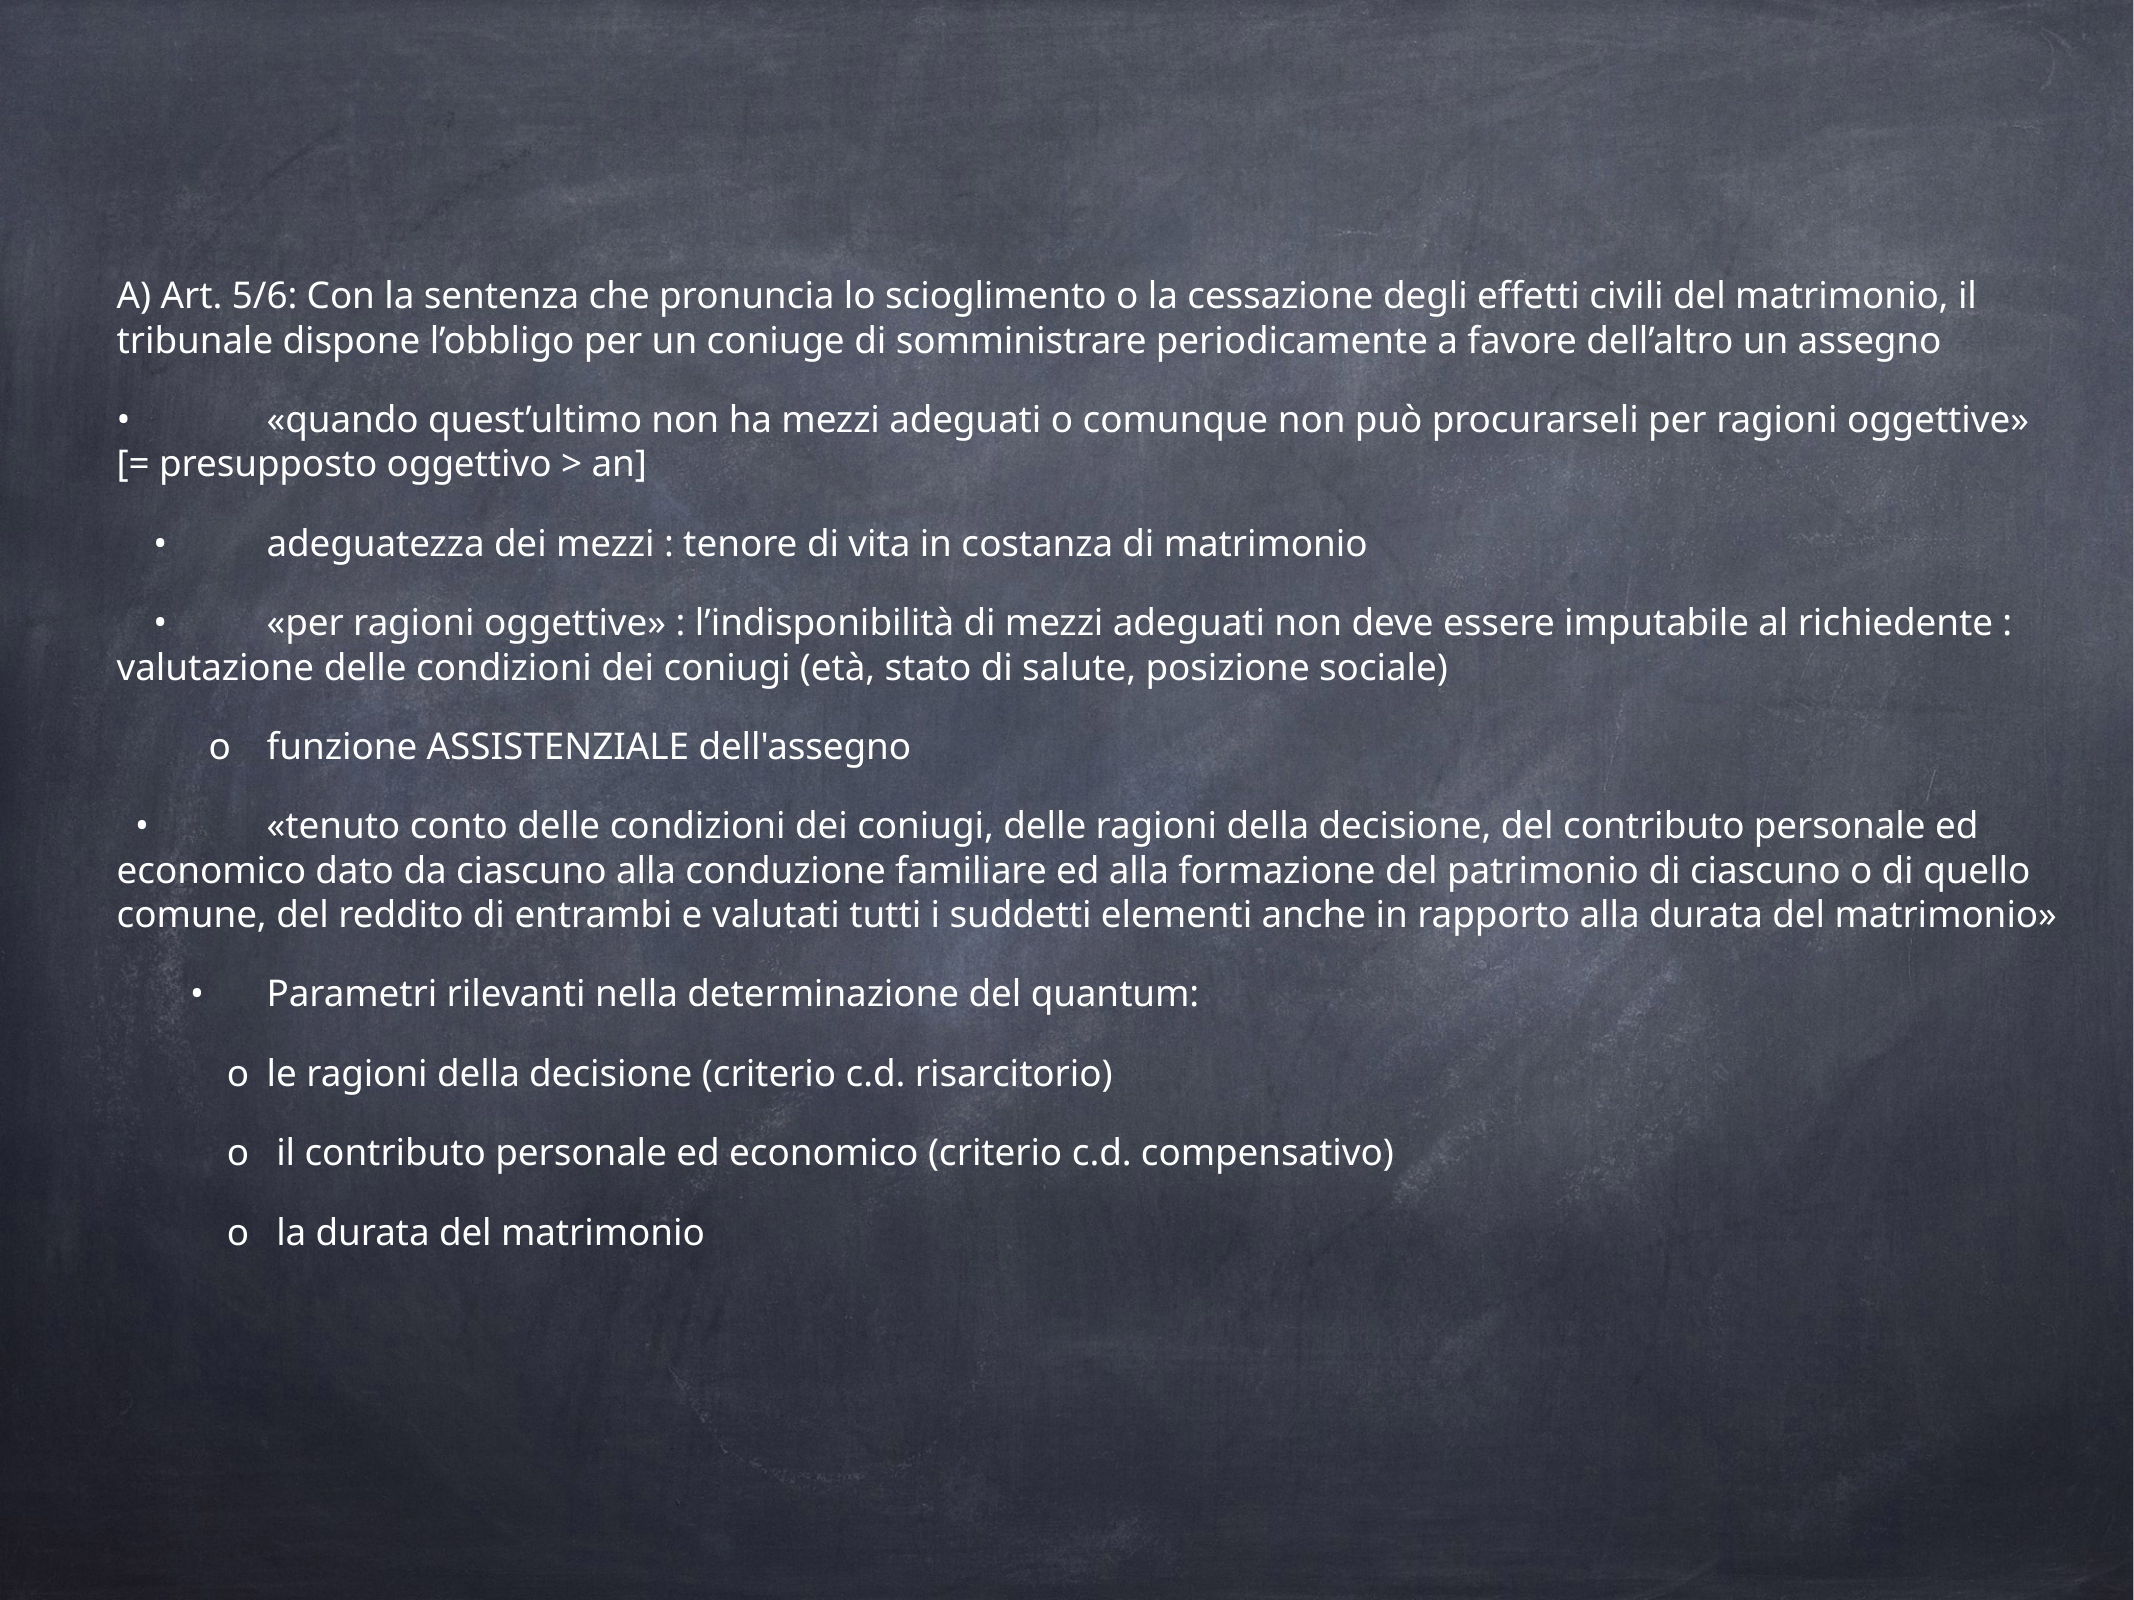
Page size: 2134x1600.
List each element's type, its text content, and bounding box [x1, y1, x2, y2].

list A) Art. 5/6: Con la sentenza che pronuncia lo scioglimento o la cessazione degli effetti civili del matrimonio, il tribunale dispone l’obbligo per un coniuge di somministrare periodicamente a favore dell’altro un assegno • «quando quest’ultimo non ha mezzi adeguati o comunque non può procurarseli per ragioni oggettive» [= presupposto oggettivo > an] • adeguatezza dei mezzi : tenore di vita in costanza di matrimonio • «per ragioni oggettive» : l’indisponibilità di mezzi adeguati non deve essere imputabile al richiedente : valutazione delle condizioni dei coniugi (età, stato di salute, posizione sociale) o funzione ASSISTENZIALE dell'assegno • «tenuto conto delle condizioni dei coniugi, delle ragioni della decisione, del contributo personale ed economico dato da ciascuno alla conduzione familiare ed alla formazione del patrimonio di ciascuno o di quello comune, del reddito di entrambi e valutati tutti i suddetti elementi anche in rapporto alla durata del matrimonio» • Parametri rilevanti nella determinazione del quantum: o le ragioni della decisione (criterio c.d. risarcitorio) o il contributo personale ed economico (criterio c.d. compensativo) o la durata del matrimonio [116, 86, 2060, 1438]
picture [0, 0, 2134, 1600]
